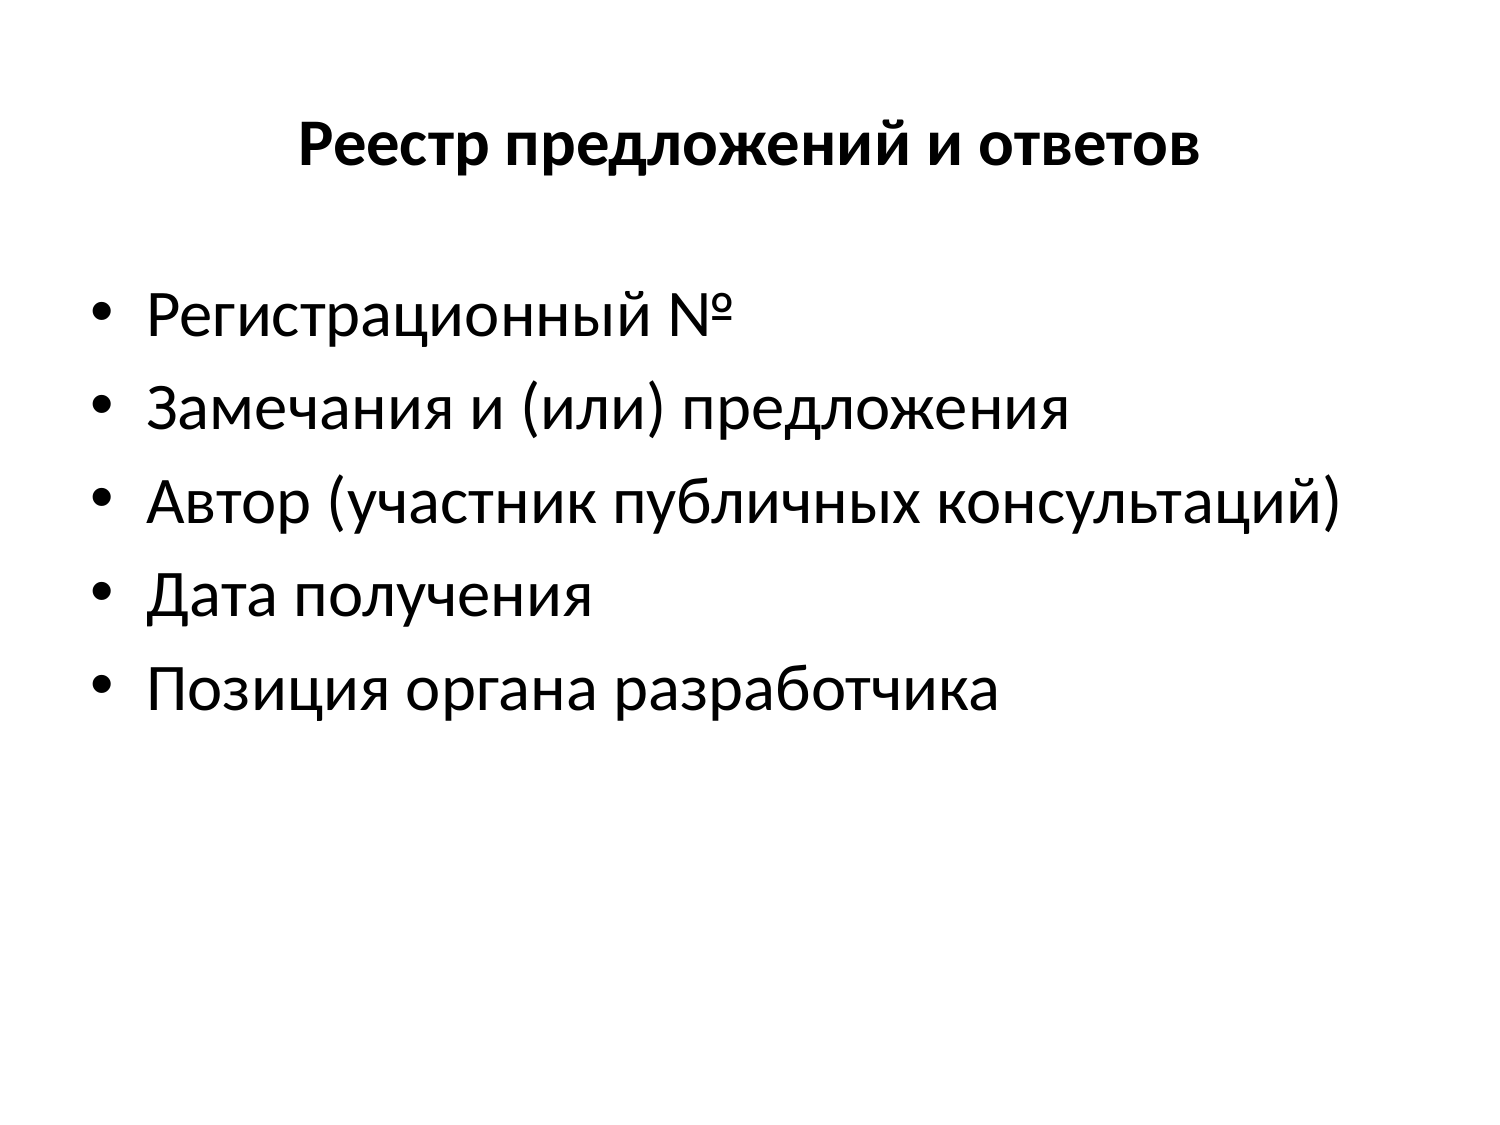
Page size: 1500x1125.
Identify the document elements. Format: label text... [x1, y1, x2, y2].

title Реестр предложений и ответов [75, 45, 1425, 233]
list Регистрационный № Замечания и (или) предложения Автор (участник публичных консультаций) Дата получения Позиция органа разработчика [75, 262, 1425, 1005]
